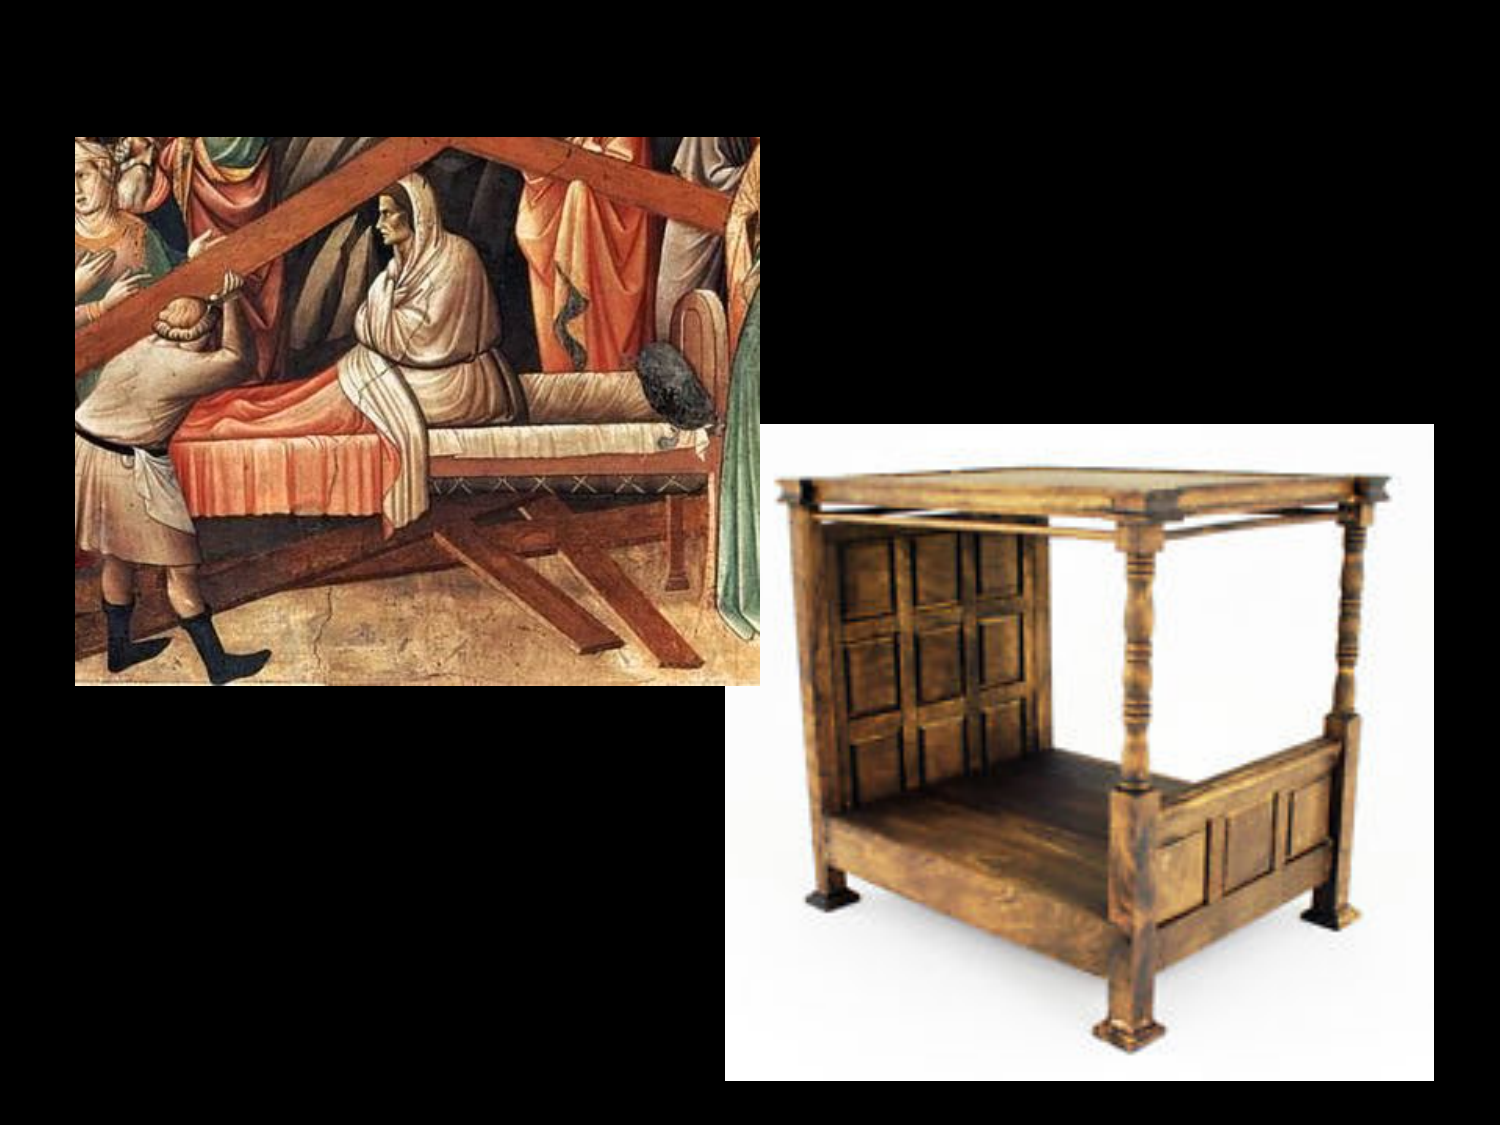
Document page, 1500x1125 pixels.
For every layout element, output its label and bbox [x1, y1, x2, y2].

picture [74, 137, 1434, 1081]
